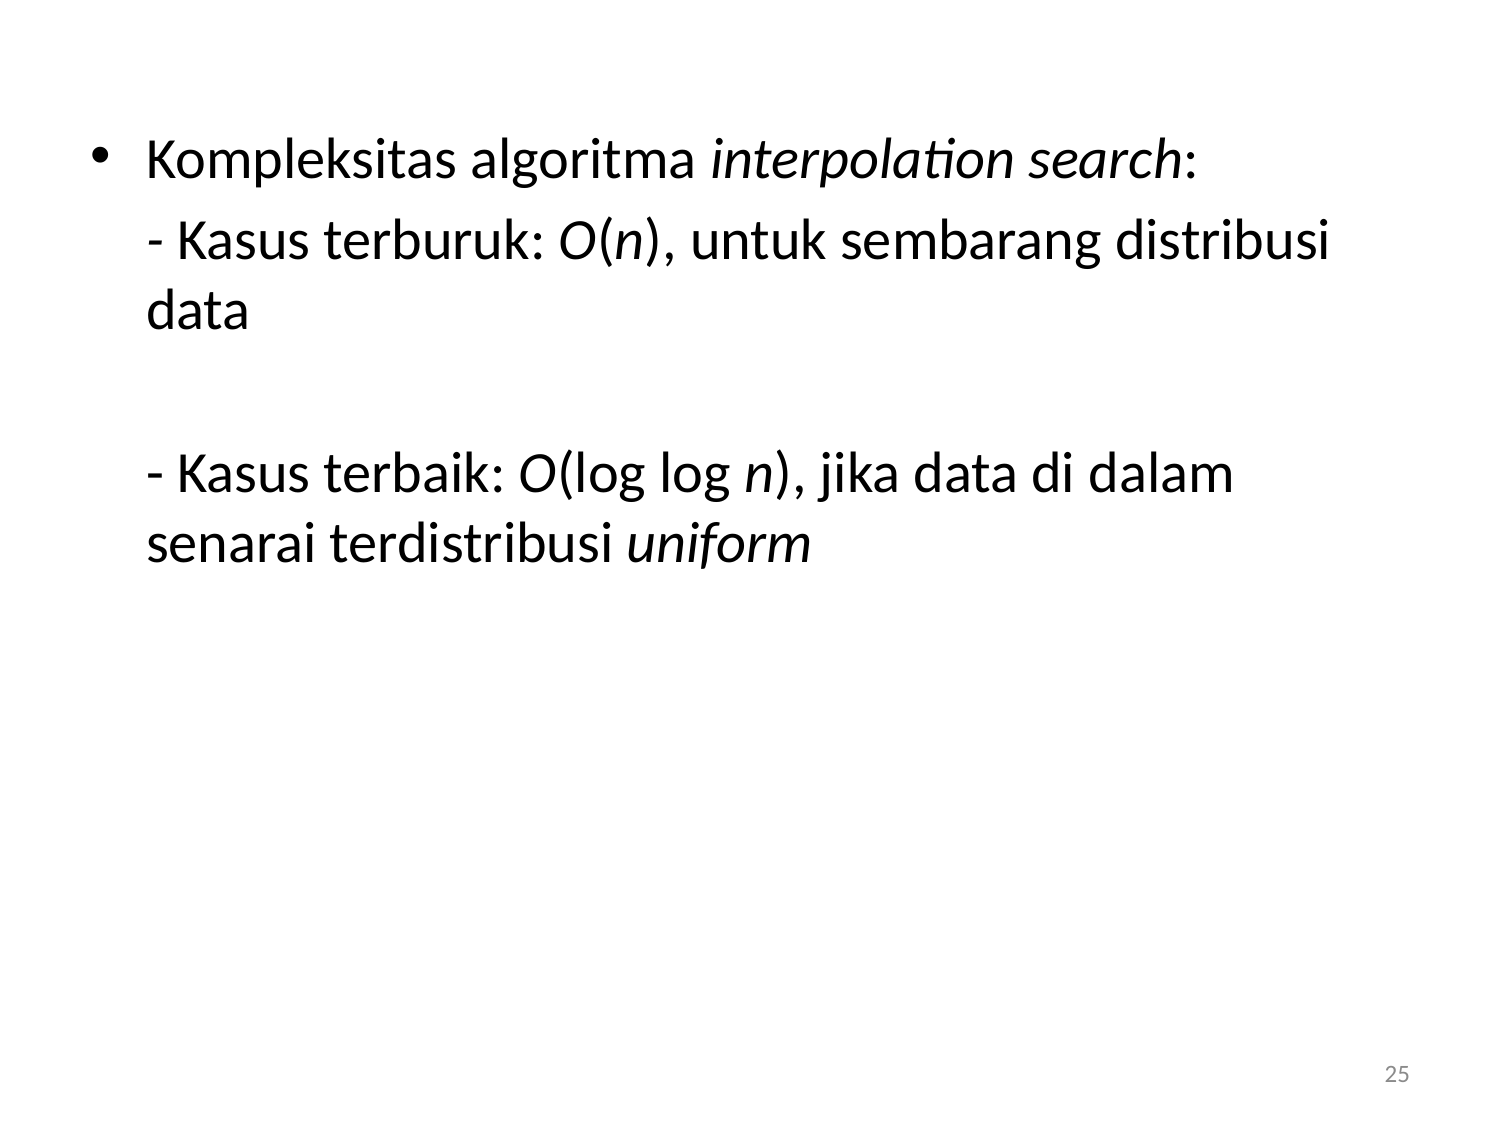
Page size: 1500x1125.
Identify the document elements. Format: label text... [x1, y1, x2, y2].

list Kompleksitas algoritma interpolation search: - Kasus terburuk: O(n), untuk sembarang distribusi data - Kasus terbaik: O(log log n), jika data di dalam senarai terdistribusi uniform [75, 112, 1425, 1005]
slide_number 25 [1074, 1042, 1425, 1103]
